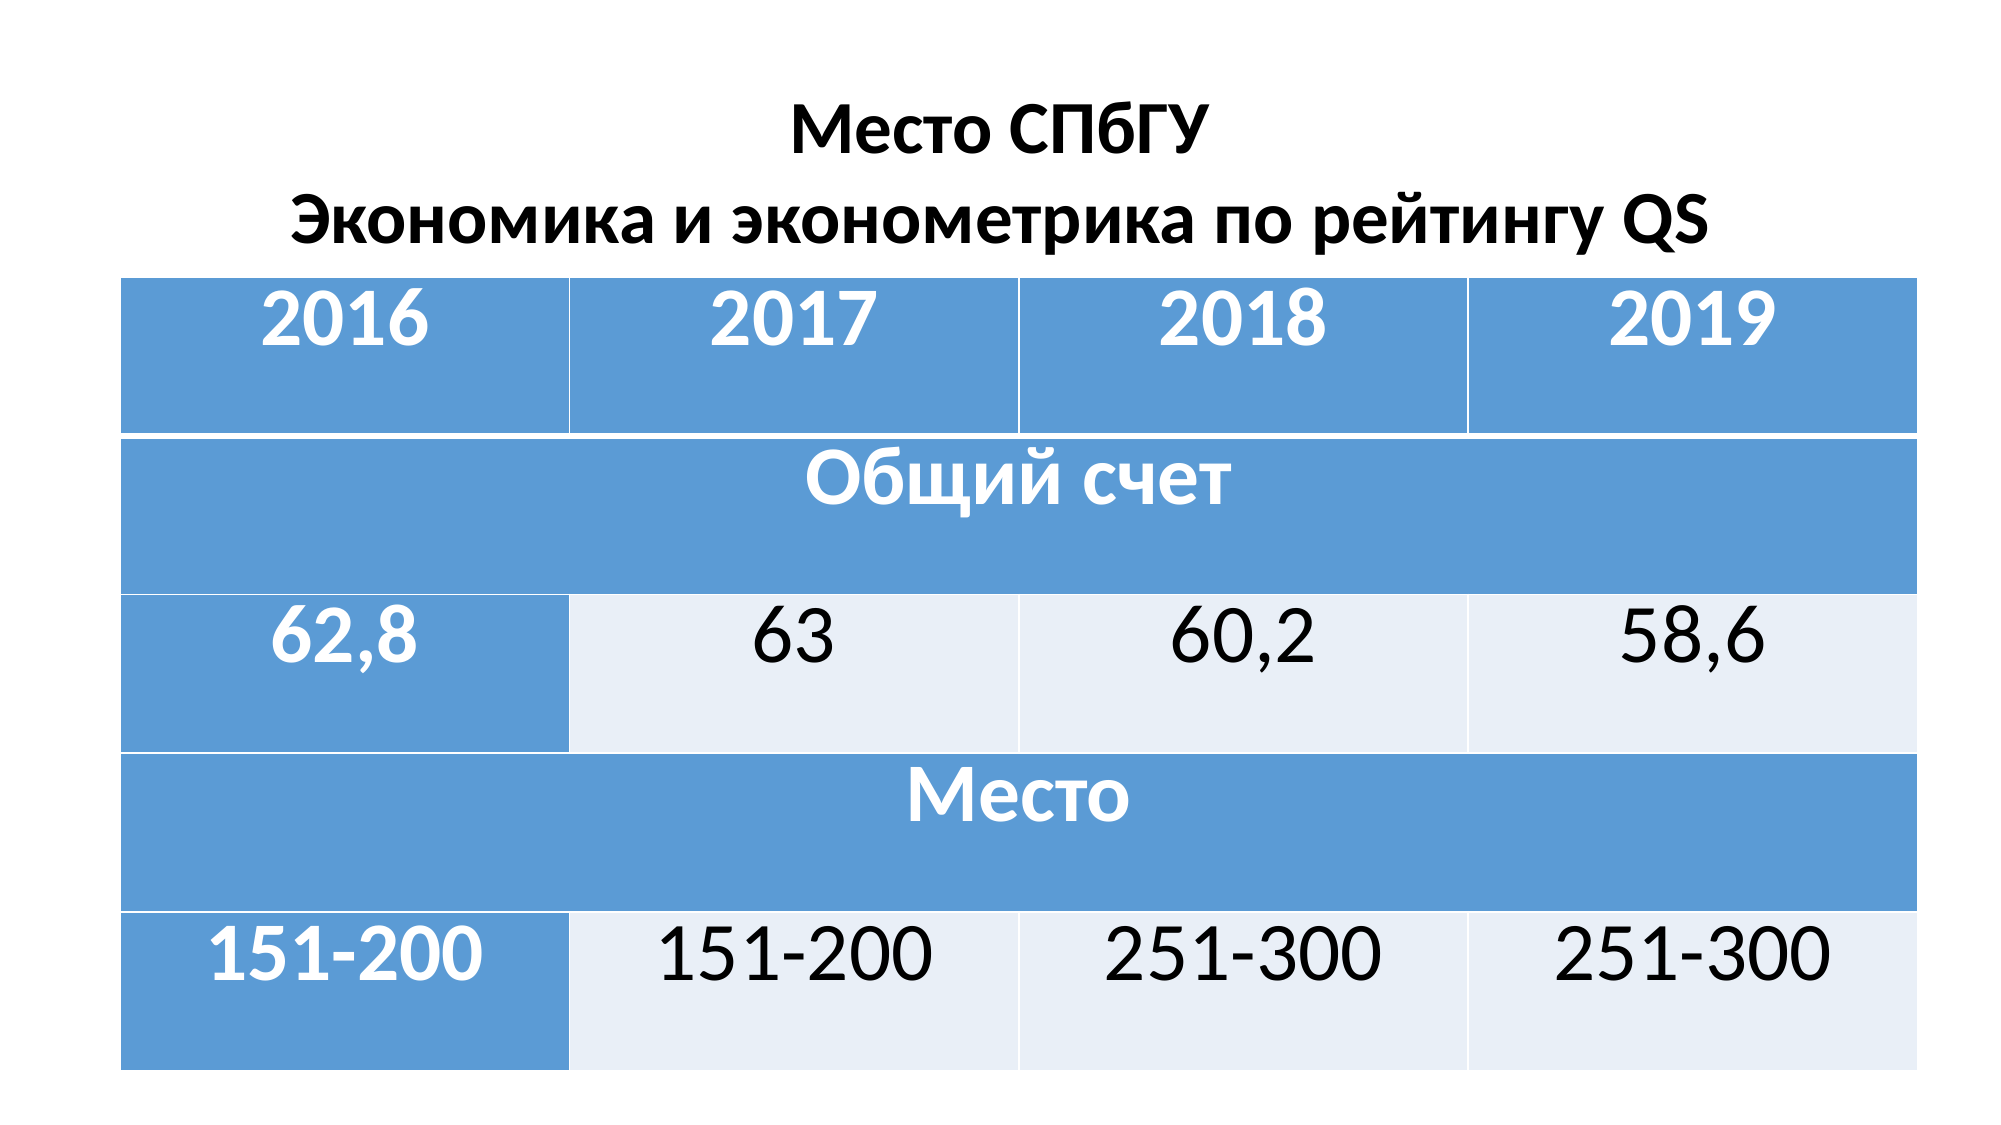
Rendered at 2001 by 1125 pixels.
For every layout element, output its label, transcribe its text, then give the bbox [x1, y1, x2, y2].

table_cell 151-200 [121, 913, 569, 1070]
table_header 2017 [570, 278, 1018, 433]
table_header 2019 [1469, 278, 1917, 433]
table_cell Место [121, 754, 1917, 911]
table_cell 58,6 [1469, 595, 1917, 752]
table_cell 60,2 [1020, 595, 1467, 752]
table_cell Общий счет [121, 439, 1917, 594]
title Место СПбГУ Экономика и эконометрика по рейтингу QS [137, 59, 1863, 276]
table_cell 62,8 [121, 595, 569, 752]
table_cell 251-300 [1469, 913, 1917, 1070]
table_header 2016 [121, 278, 569, 433]
table_cell 251-300 [1020, 913, 1467, 1070]
table_cell 63 [570, 595, 1018, 752]
table_header 2018 [1020, 278, 1467, 433]
table_cell 151-200 [570, 913, 1018, 1070]
